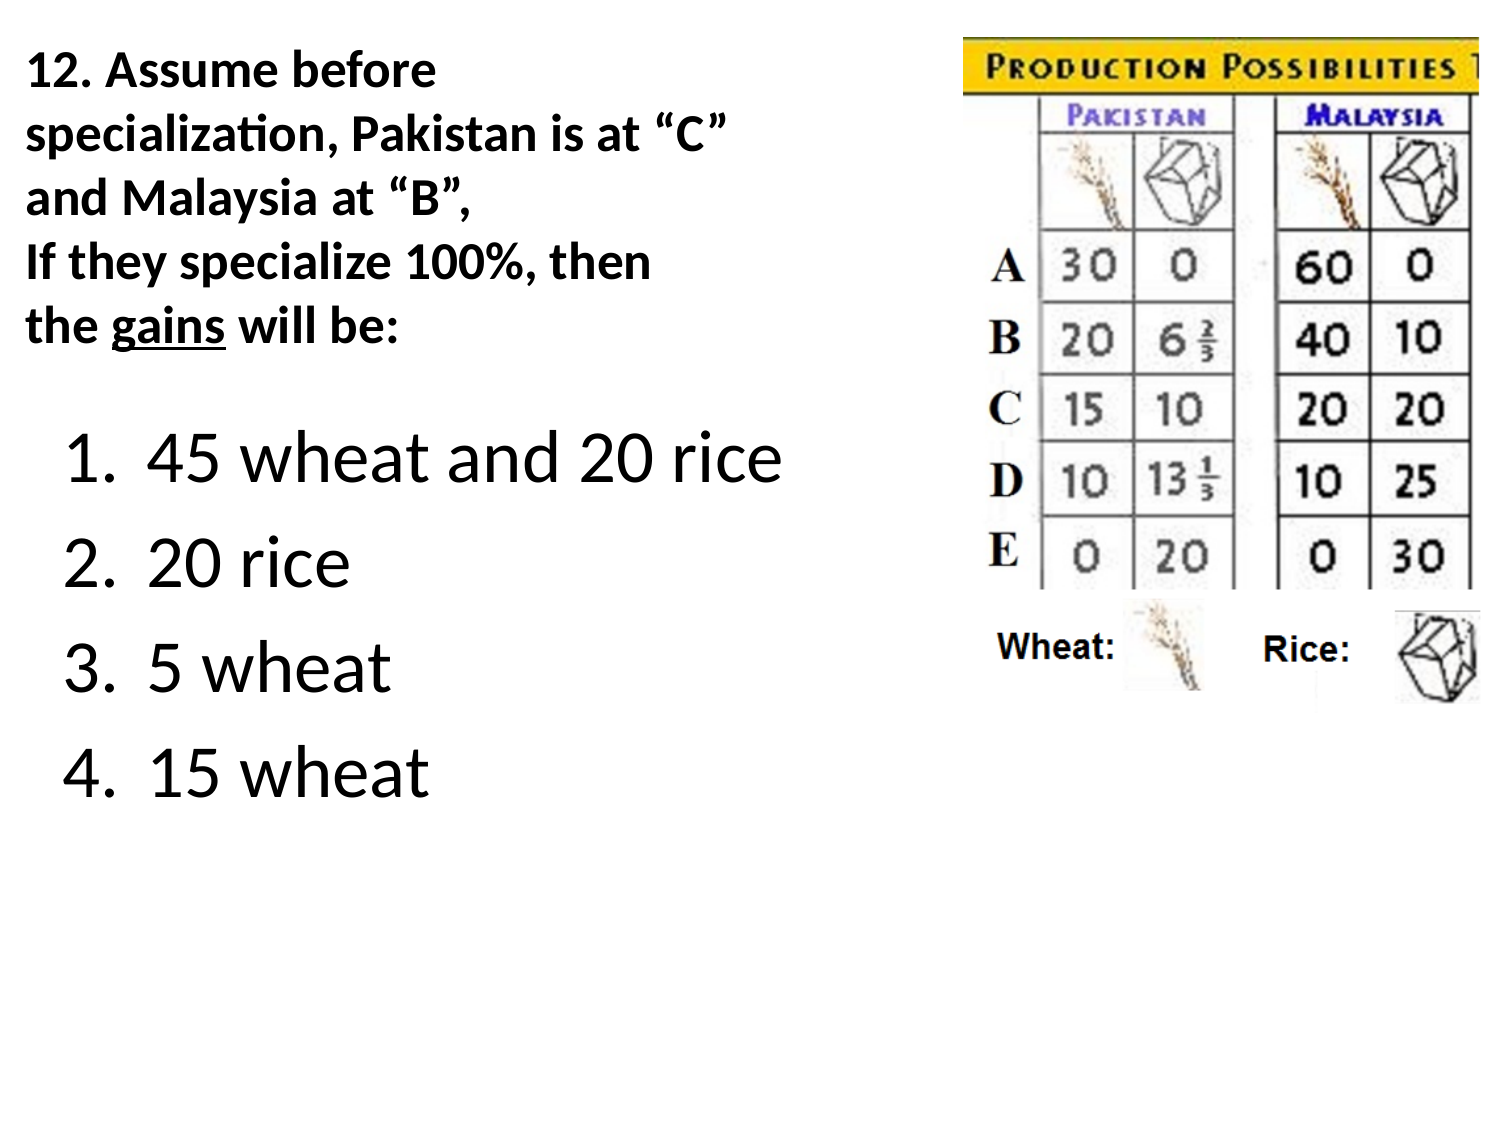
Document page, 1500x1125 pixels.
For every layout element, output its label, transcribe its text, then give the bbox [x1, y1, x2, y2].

list 45 wheat and 20 rice 20 rice 5 wheat 15 wheat [47, 400, 873, 850]
picture [963, 37, 1487, 713]
title 12. Assume before specialization, Pakistan is at “C” and Malaysia at “B”, If they specialize 100%, then the gains will be: [10, 24, 749, 363]
